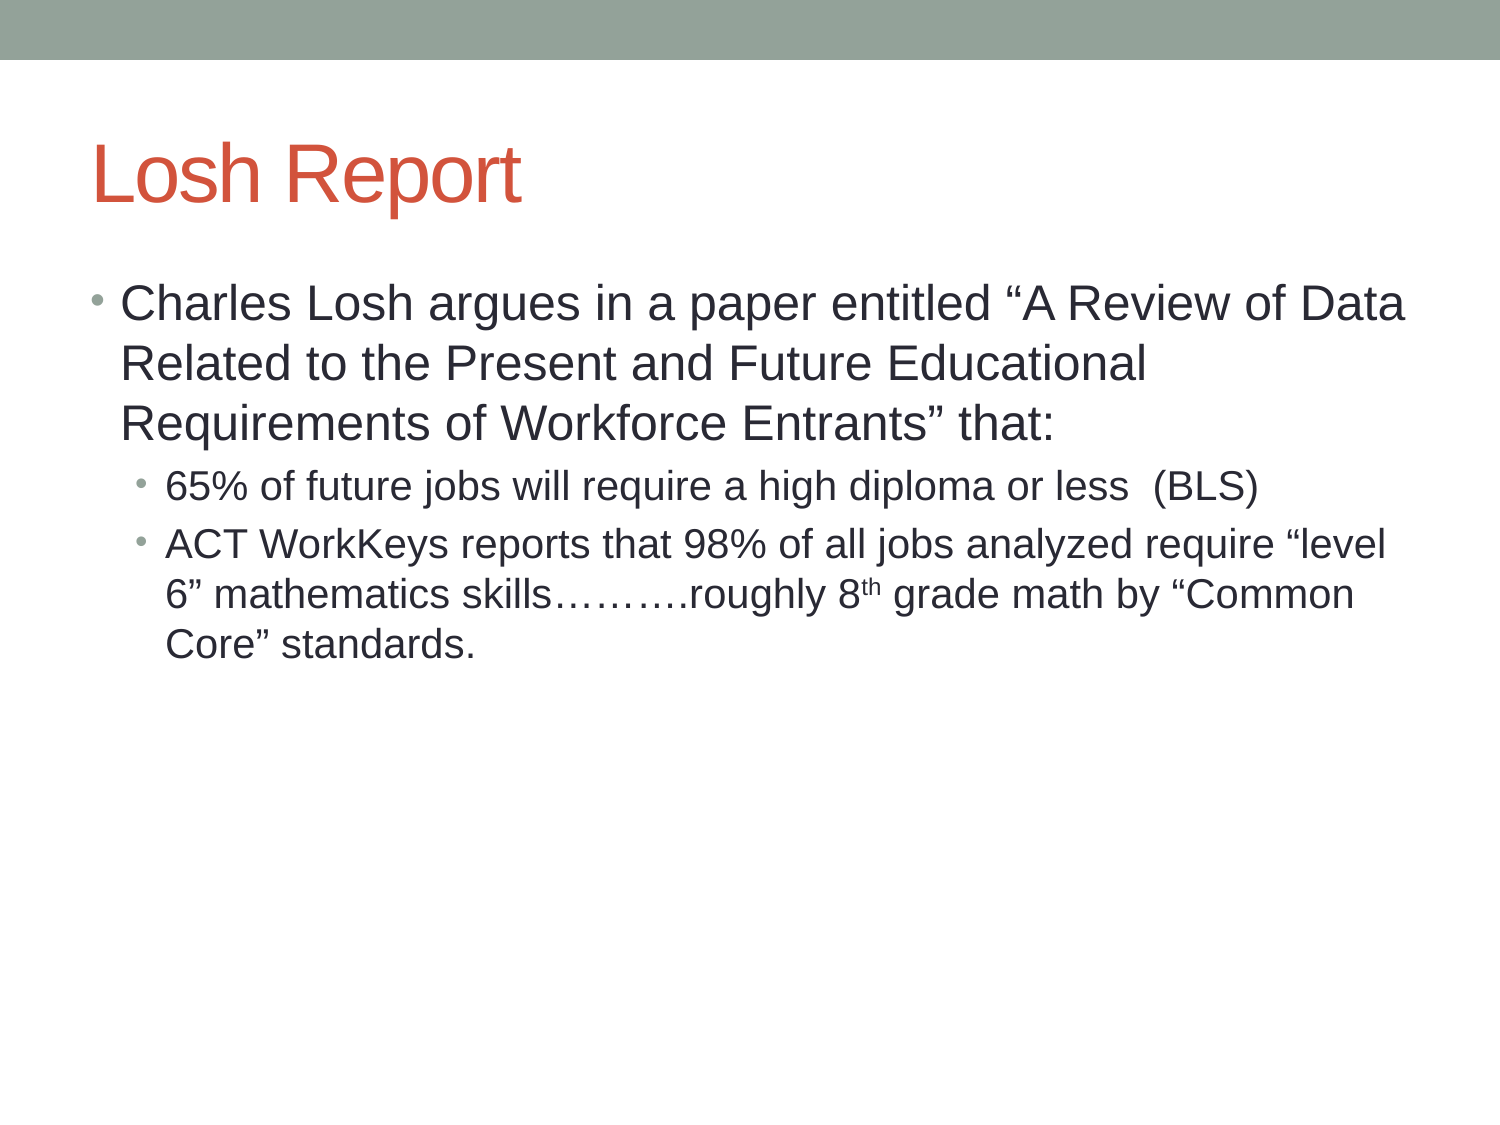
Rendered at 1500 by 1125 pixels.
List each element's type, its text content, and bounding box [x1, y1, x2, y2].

title Losh Report [75, 87, 1425, 250]
list Charles Losh argues in a paper entitled “A Review of Data Related to the Present and Future Educational Requirements of Workforce Entrants” that: 65% of future jobs will require a high diploma or less (BLS) ACT WorkKeys reports that 98% of all jobs analyzed require “level 6” mathematics skills……….roughly 8th grade math by “Common Core” standards. [75, 262, 1425, 1063]
